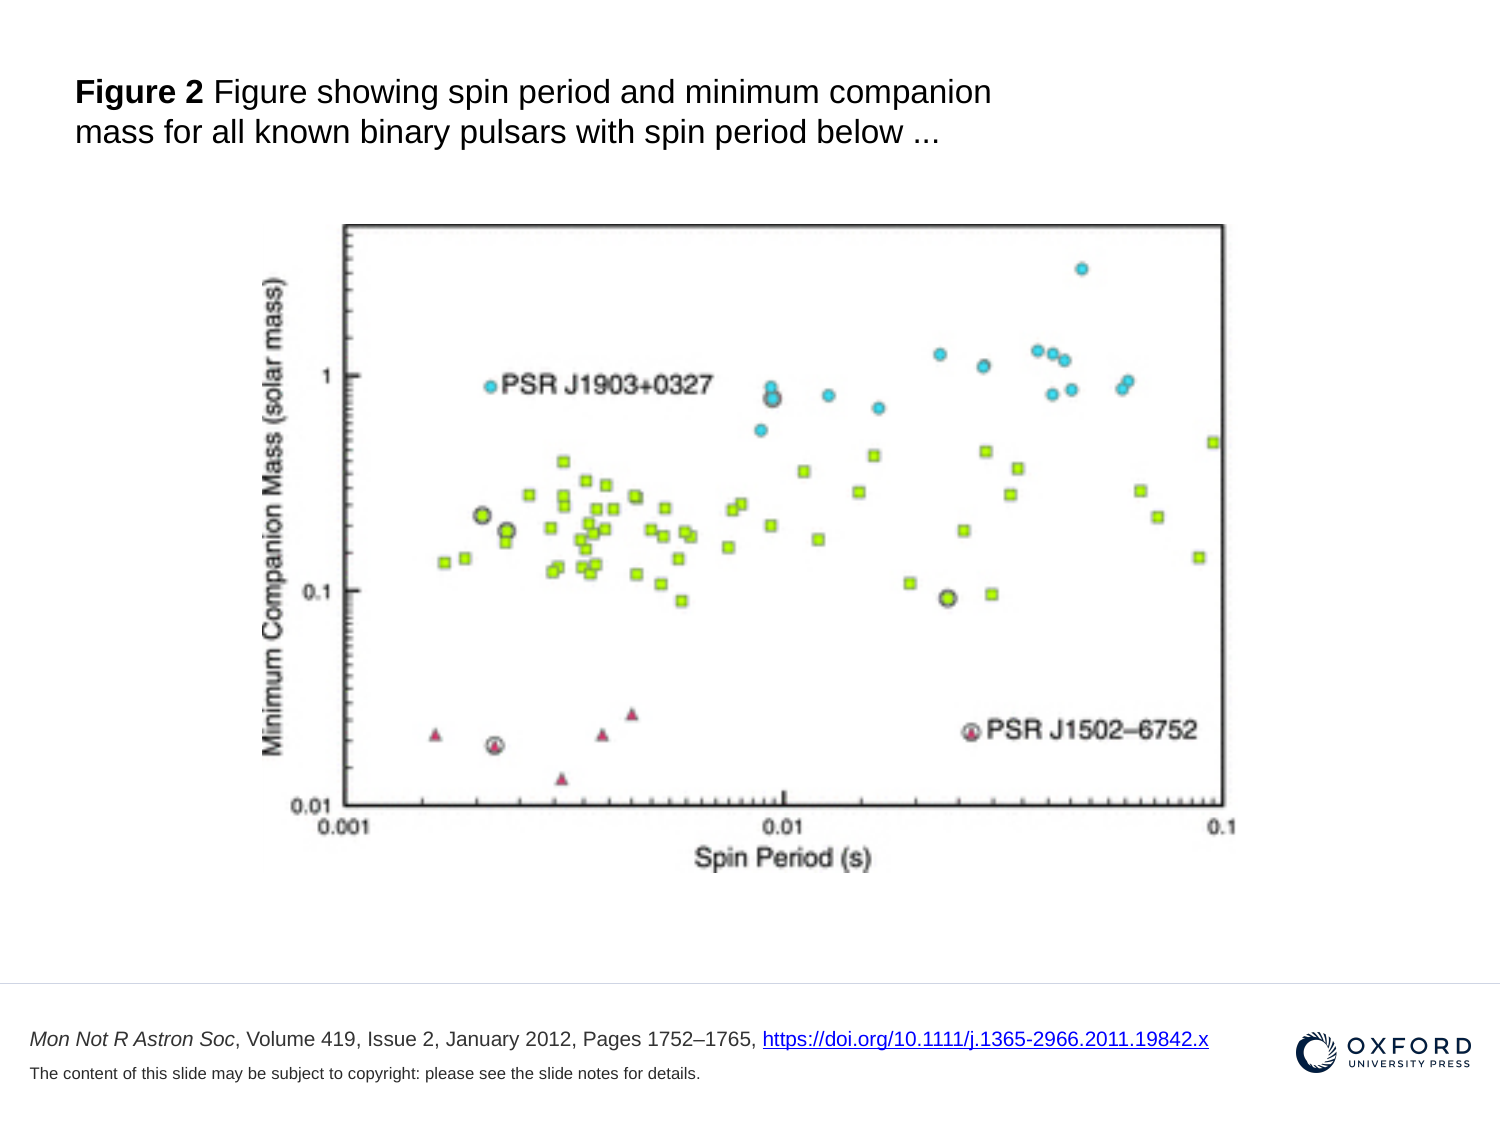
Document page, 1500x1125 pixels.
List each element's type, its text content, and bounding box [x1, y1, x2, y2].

title Figure 2 Figure showing spin period and minimum companion mass for all known binary pulsars with spin period below ... [75, 69, 1078, 171]
footer Mon Not R Astron Soc, Volume 419, Issue 2, January 2012, Pages 1752–1765, https://doi.org/10.1111/j.1365-2966.2011.19842.x The content of this slide may be subject to copyright: please see the slide notes for details. [0, 983, 1260, 1125]
picture [262, 224, 1238, 873]
picture [1296, 1032, 1471, 1073]
